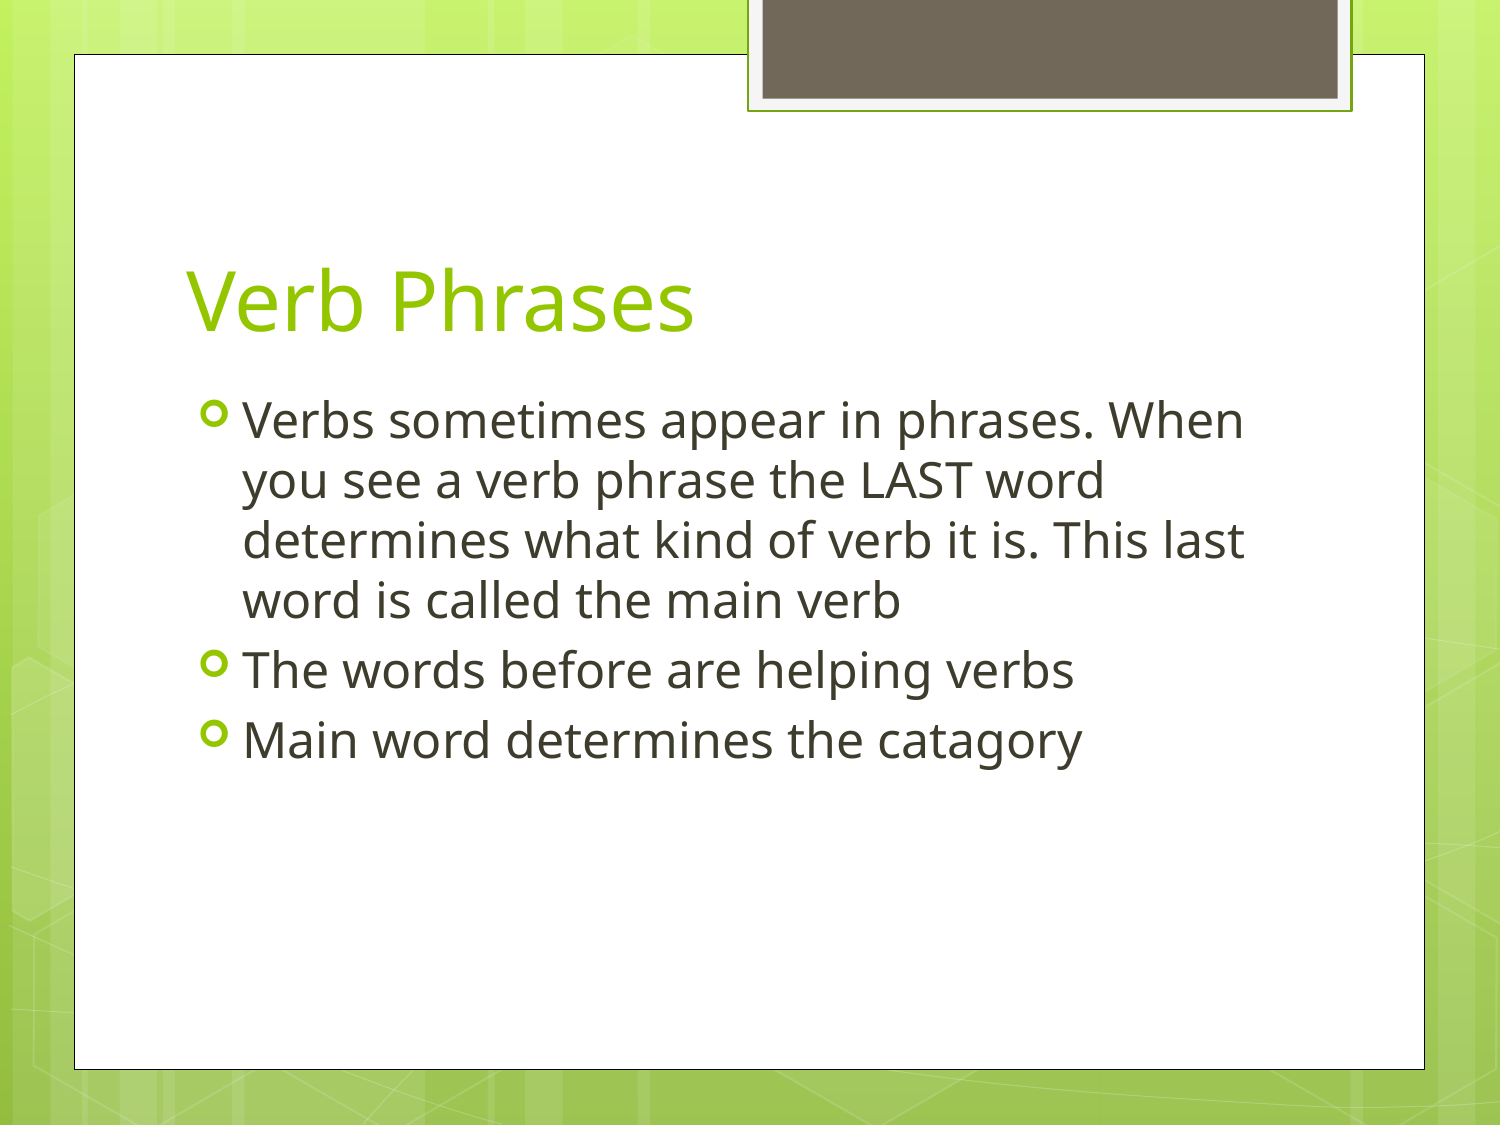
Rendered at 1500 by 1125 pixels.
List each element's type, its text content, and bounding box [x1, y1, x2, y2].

list Verbs sometimes appear in phrases. When you see a verb phrase the LAST word determines what kind of verb it is. This last word is called the main verb The words before are helping verbs Main word determines the catagory [171, 381, 1283, 957]
title Verb Phrases [171, 168, 1324, 357]
